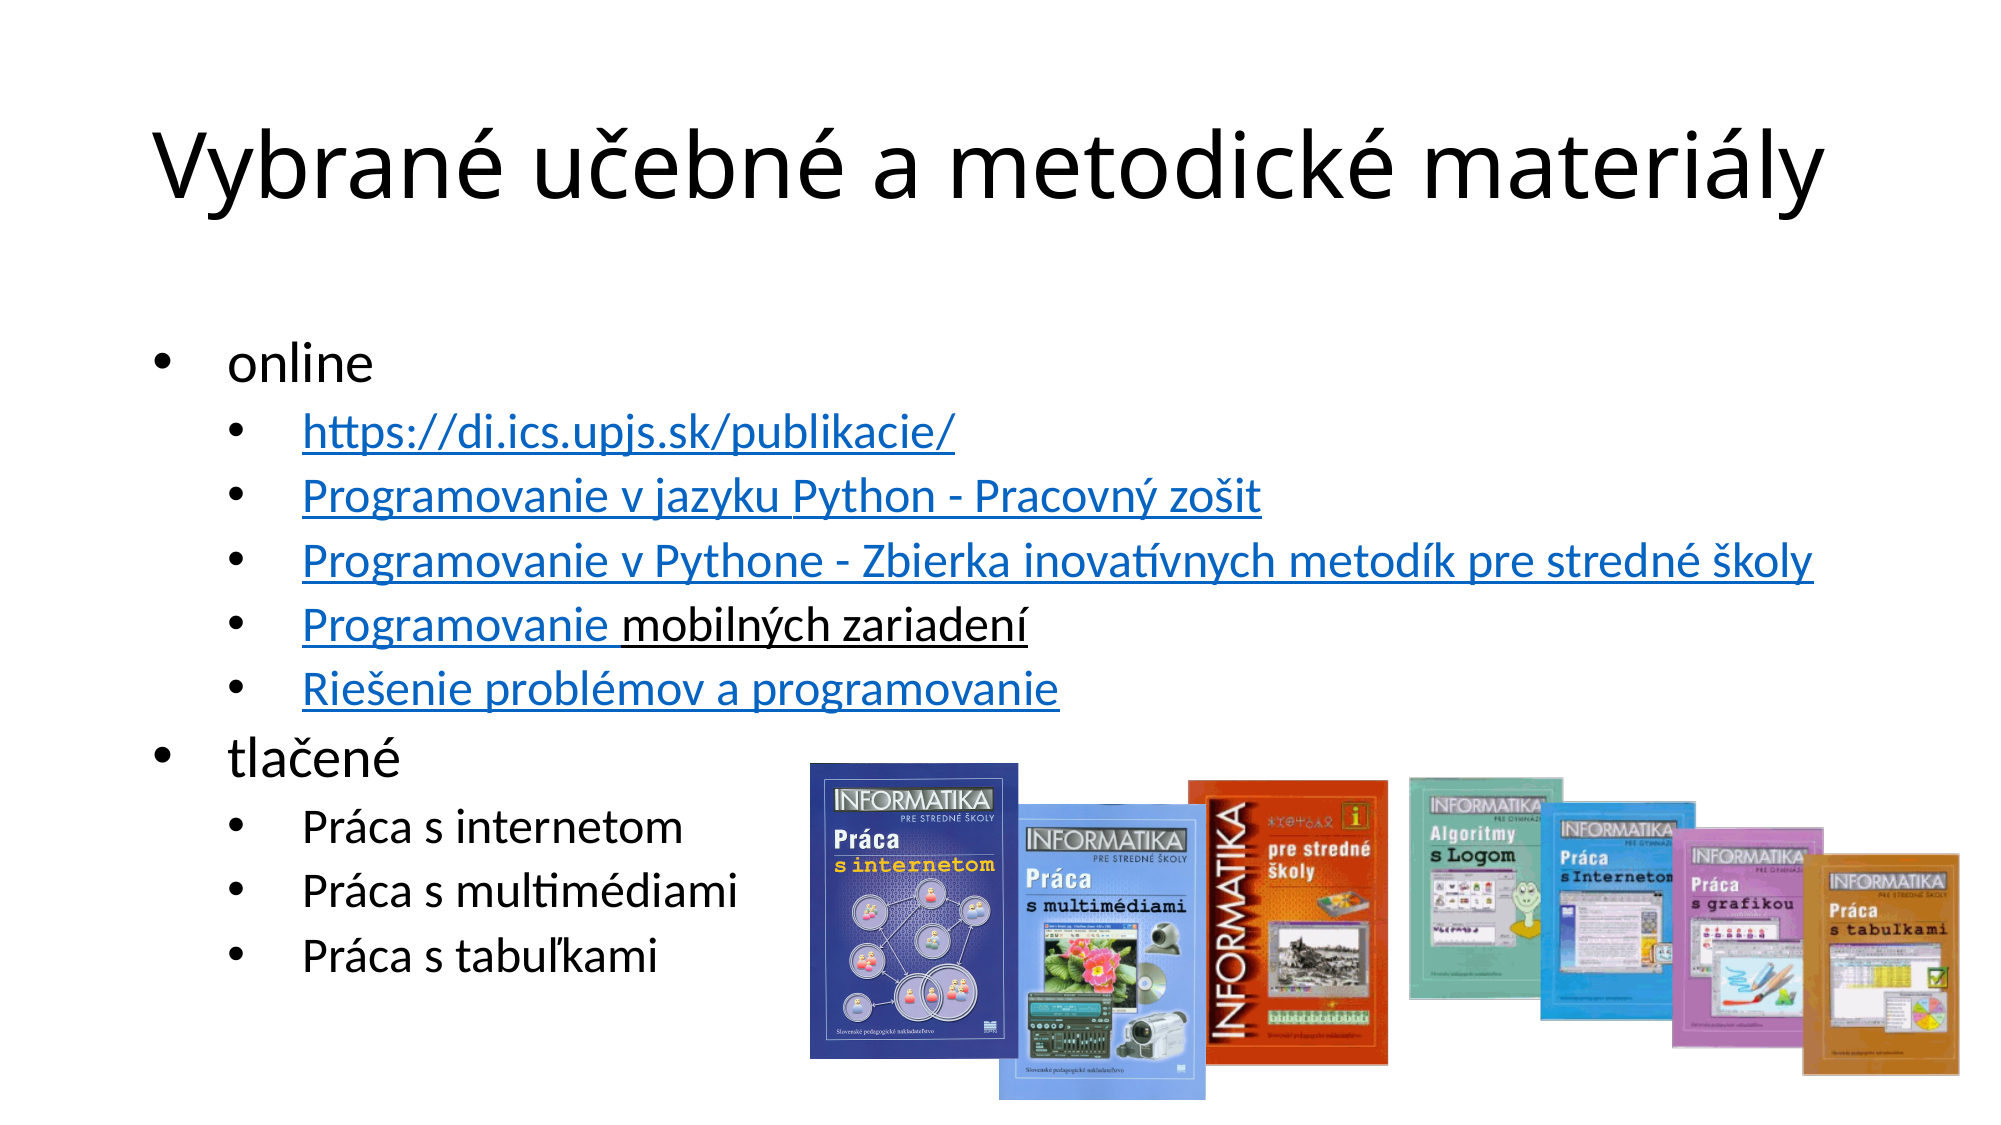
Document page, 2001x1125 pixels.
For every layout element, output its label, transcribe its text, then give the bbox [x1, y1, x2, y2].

picture [810, 763, 1968, 1100]
title Vybrané učebné a metodické materiály [137, 59, 1863, 278]
list online https://di.ics.upjs.sk/publikacie/ Programovanie v jazyku Python - Pracovný zošit Programovanie v Pythone - Zbierka inovatívnych metodík pre stredné školy Programovanie mobilných zariadení Riešenie problémov a programovanie tlačené Práca s internetom Práca s multimédiami Práca s tabuľkami [137, 324, 1968, 1125]
